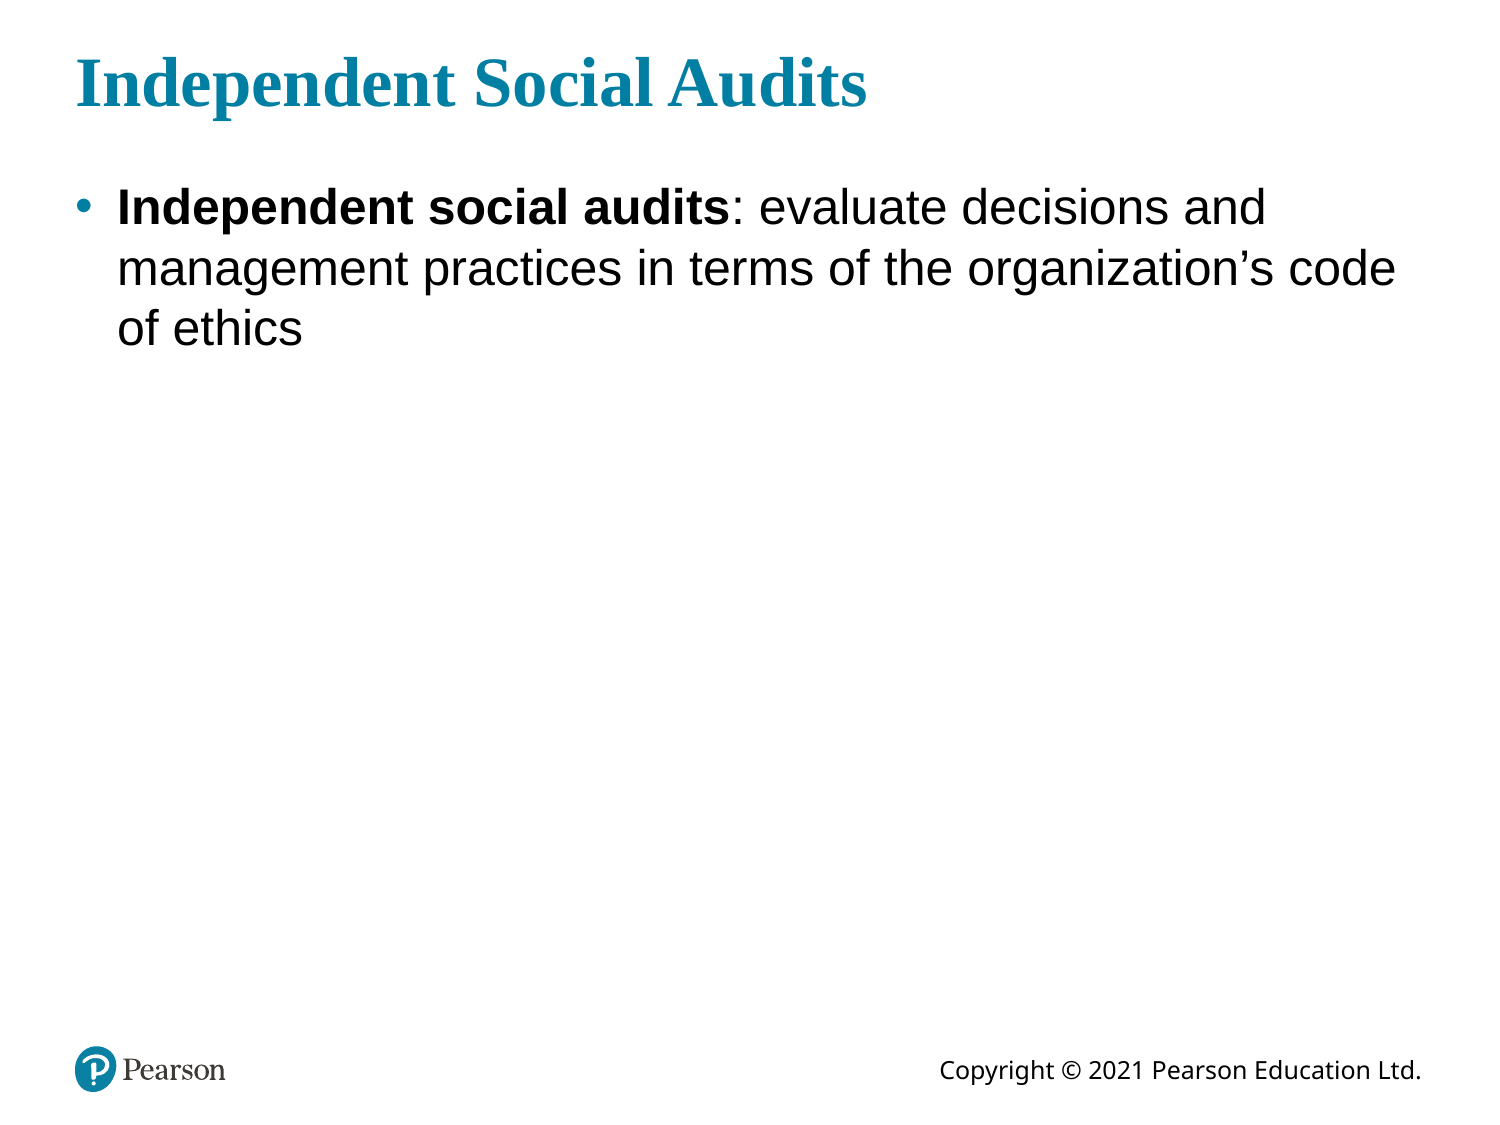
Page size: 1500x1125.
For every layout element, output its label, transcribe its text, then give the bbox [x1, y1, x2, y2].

title Independent Social Audits [75, 24, 1425, 121]
list Independent social audits: evaluate decisions and management practices in terms of the organization’s code of ethics [75, 174, 1425, 375]
